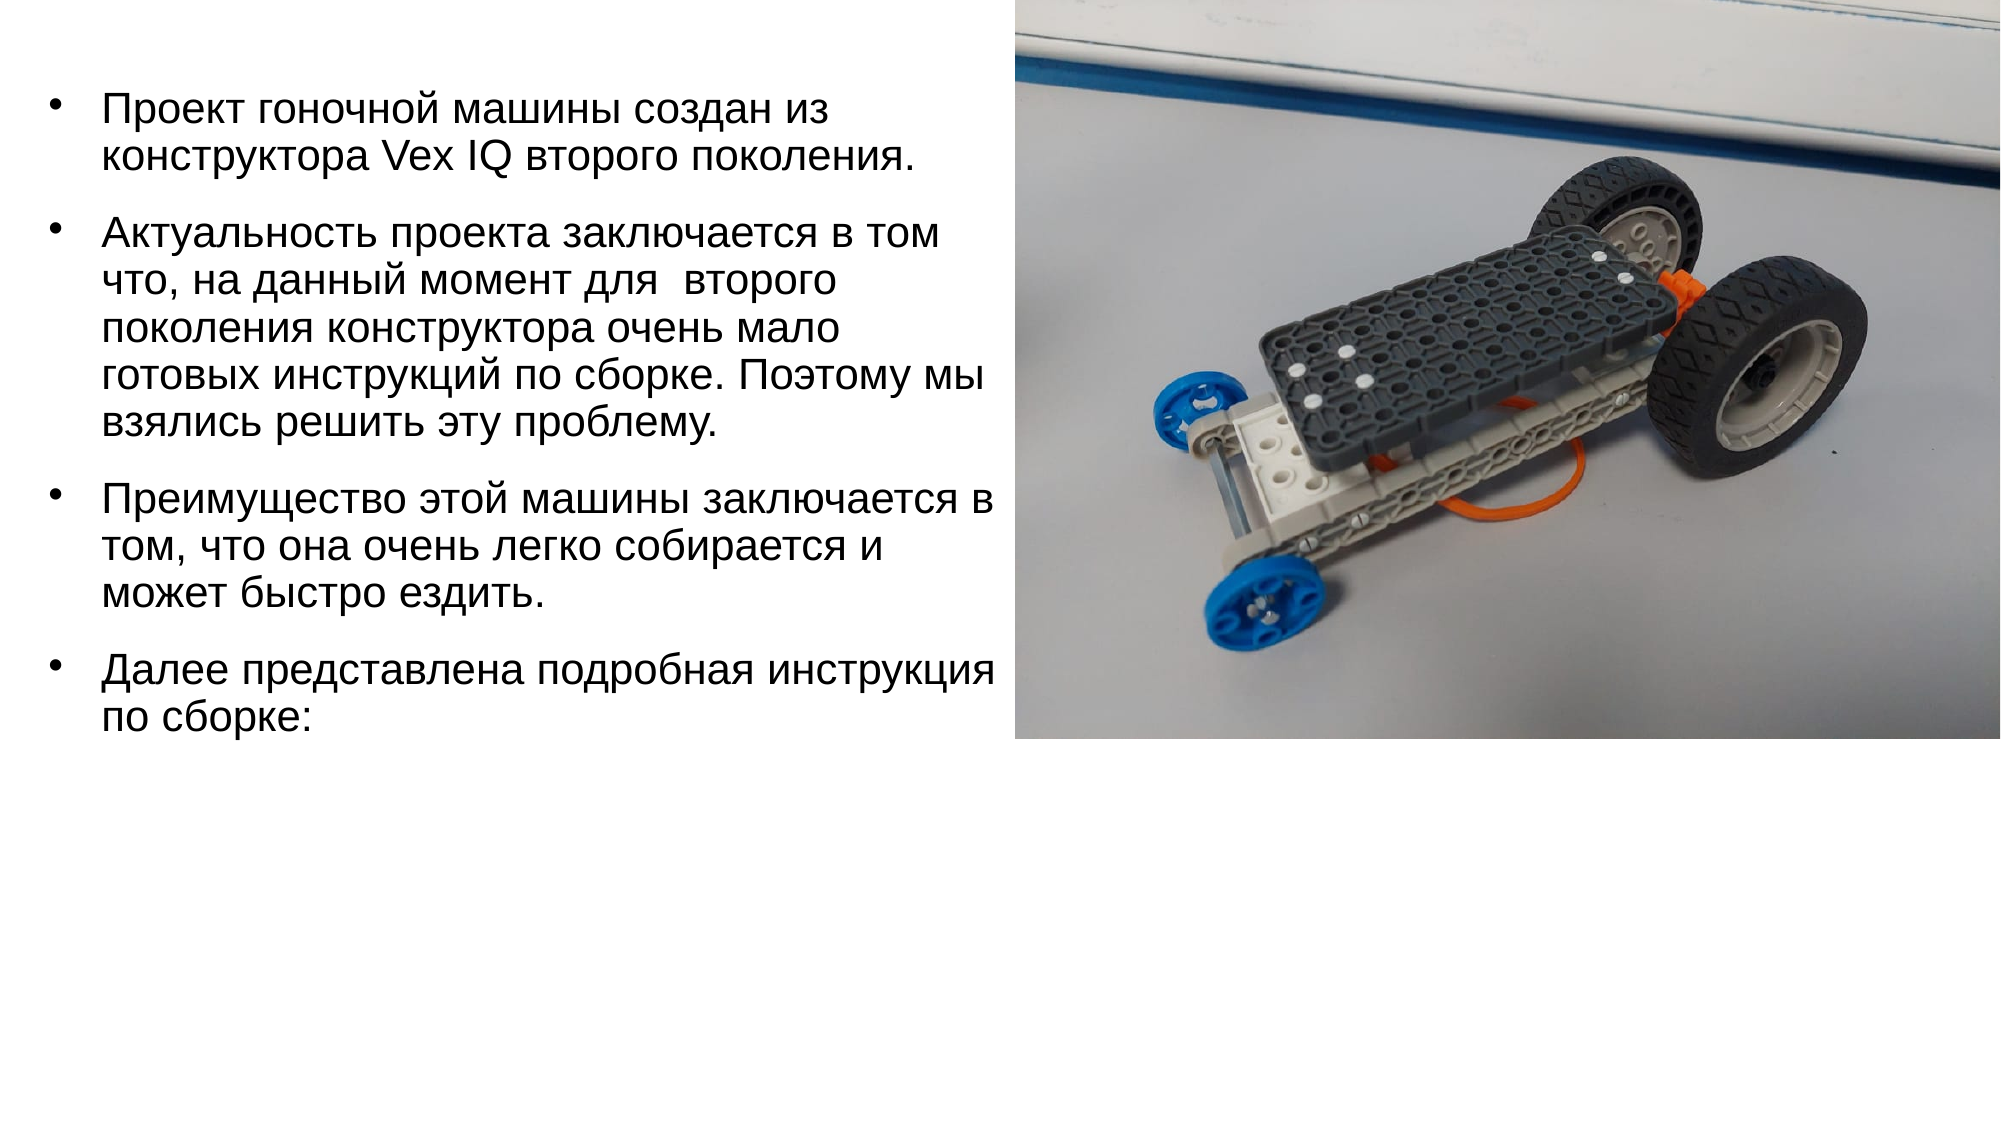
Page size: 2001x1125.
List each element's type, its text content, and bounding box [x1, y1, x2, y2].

list Проект гоночной машины создан из конструктора Vex IQ второго поколения. Актуальность проекта заключается в том что, на данный момент для второго поколения конструктора очень мало готовых инструкций по сборке. Поэтому мы взялись решить эту проблему. Преимущество этой машины заключается в том, что она очень легко собирается и может быстро ездить. Далее представлена подробная инструкция по сборке: [30, 85, 1004, 857]
picture [1015, 0, 2001, 739]
